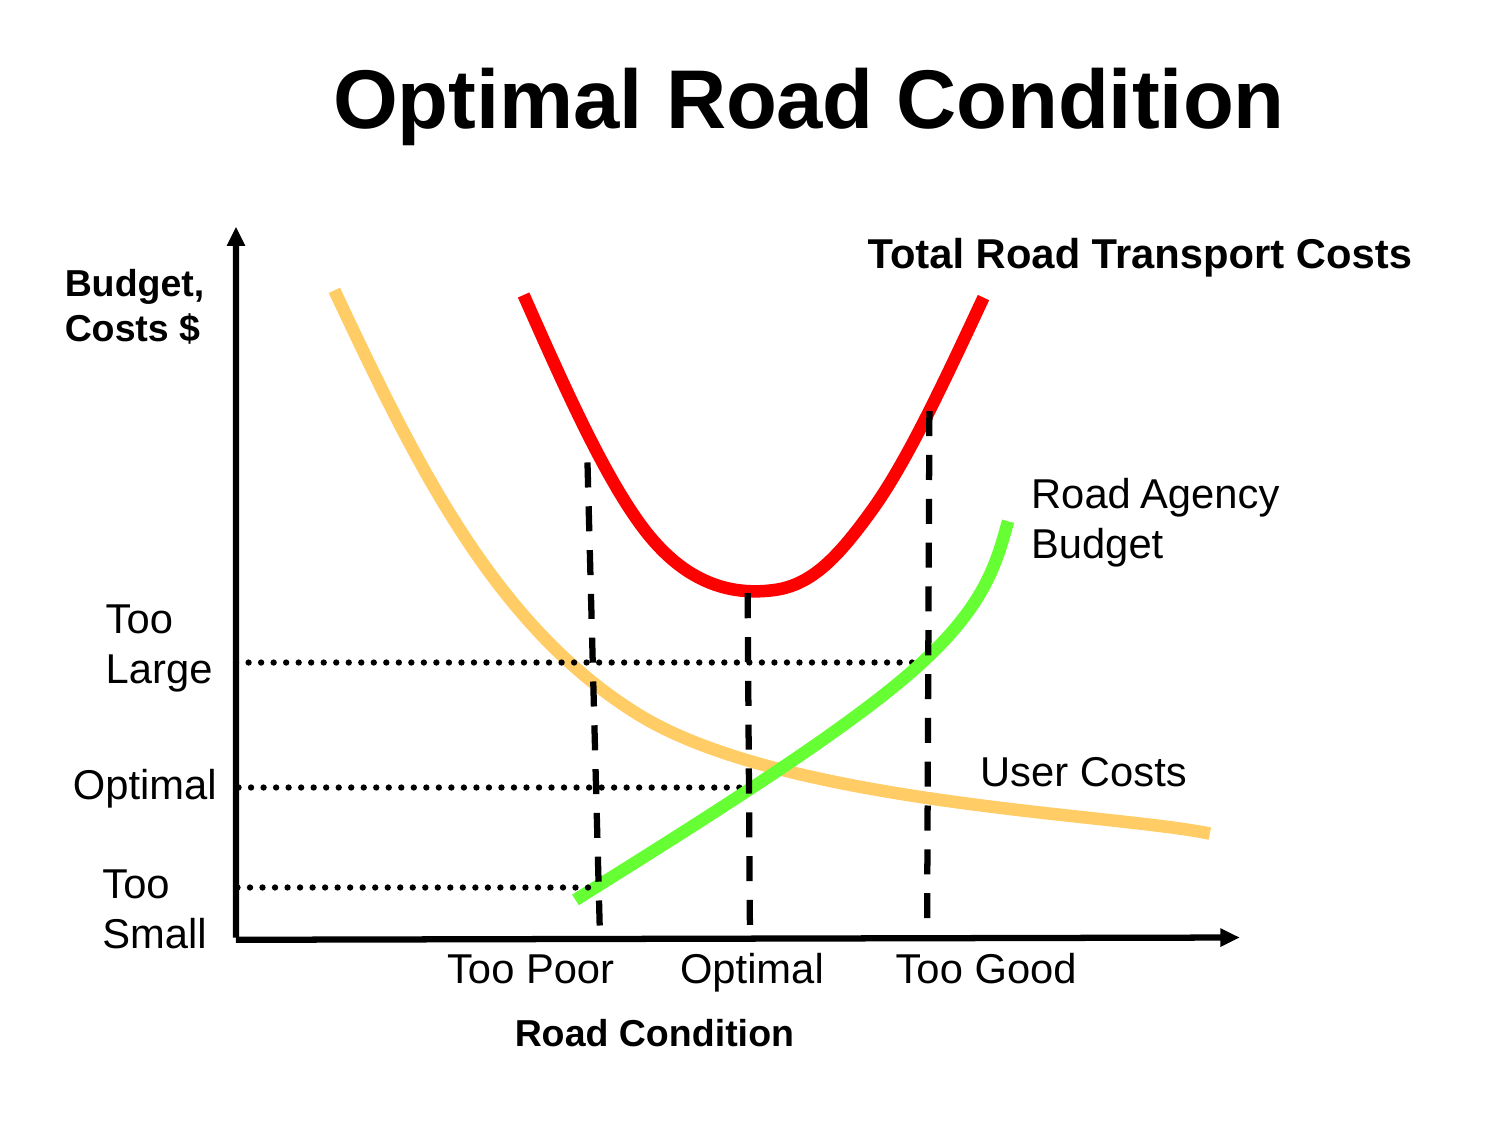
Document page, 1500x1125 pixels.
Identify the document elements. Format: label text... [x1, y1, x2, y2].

text_box Road Condition [499, 1001, 938, 1062]
text_box [575, 521, 1009, 900]
text_box Optimal [665, 934, 839, 1000]
text_box [523, 294, 984, 592]
text_box Optimal [58, 750, 232, 815]
text_box Too Poor [432, 934, 630, 1000]
text_box Optimal Road Condition [318, 37, 1301, 153]
text_box User Costs [965, 737, 1203, 803]
text_box Budget, Costs $ [50, 251, 225, 356]
text_box Too Good [880, 934, 1092, 1000]
text_box [334, 290, 882, 758]
text_box [229, 227, 243, 849]
text_box [1092, 931, 1240, 944]
text_box Too Large [90, 584, 228, 700]
text_box [781, 658, 1210, 834]
text_box Road Agency Budget [1016, 459, 1295, 575]
text_box Total Road Transport Costs [852, 219, 1428, 285]
text_box Too Small [87, 849, 250, 965]
